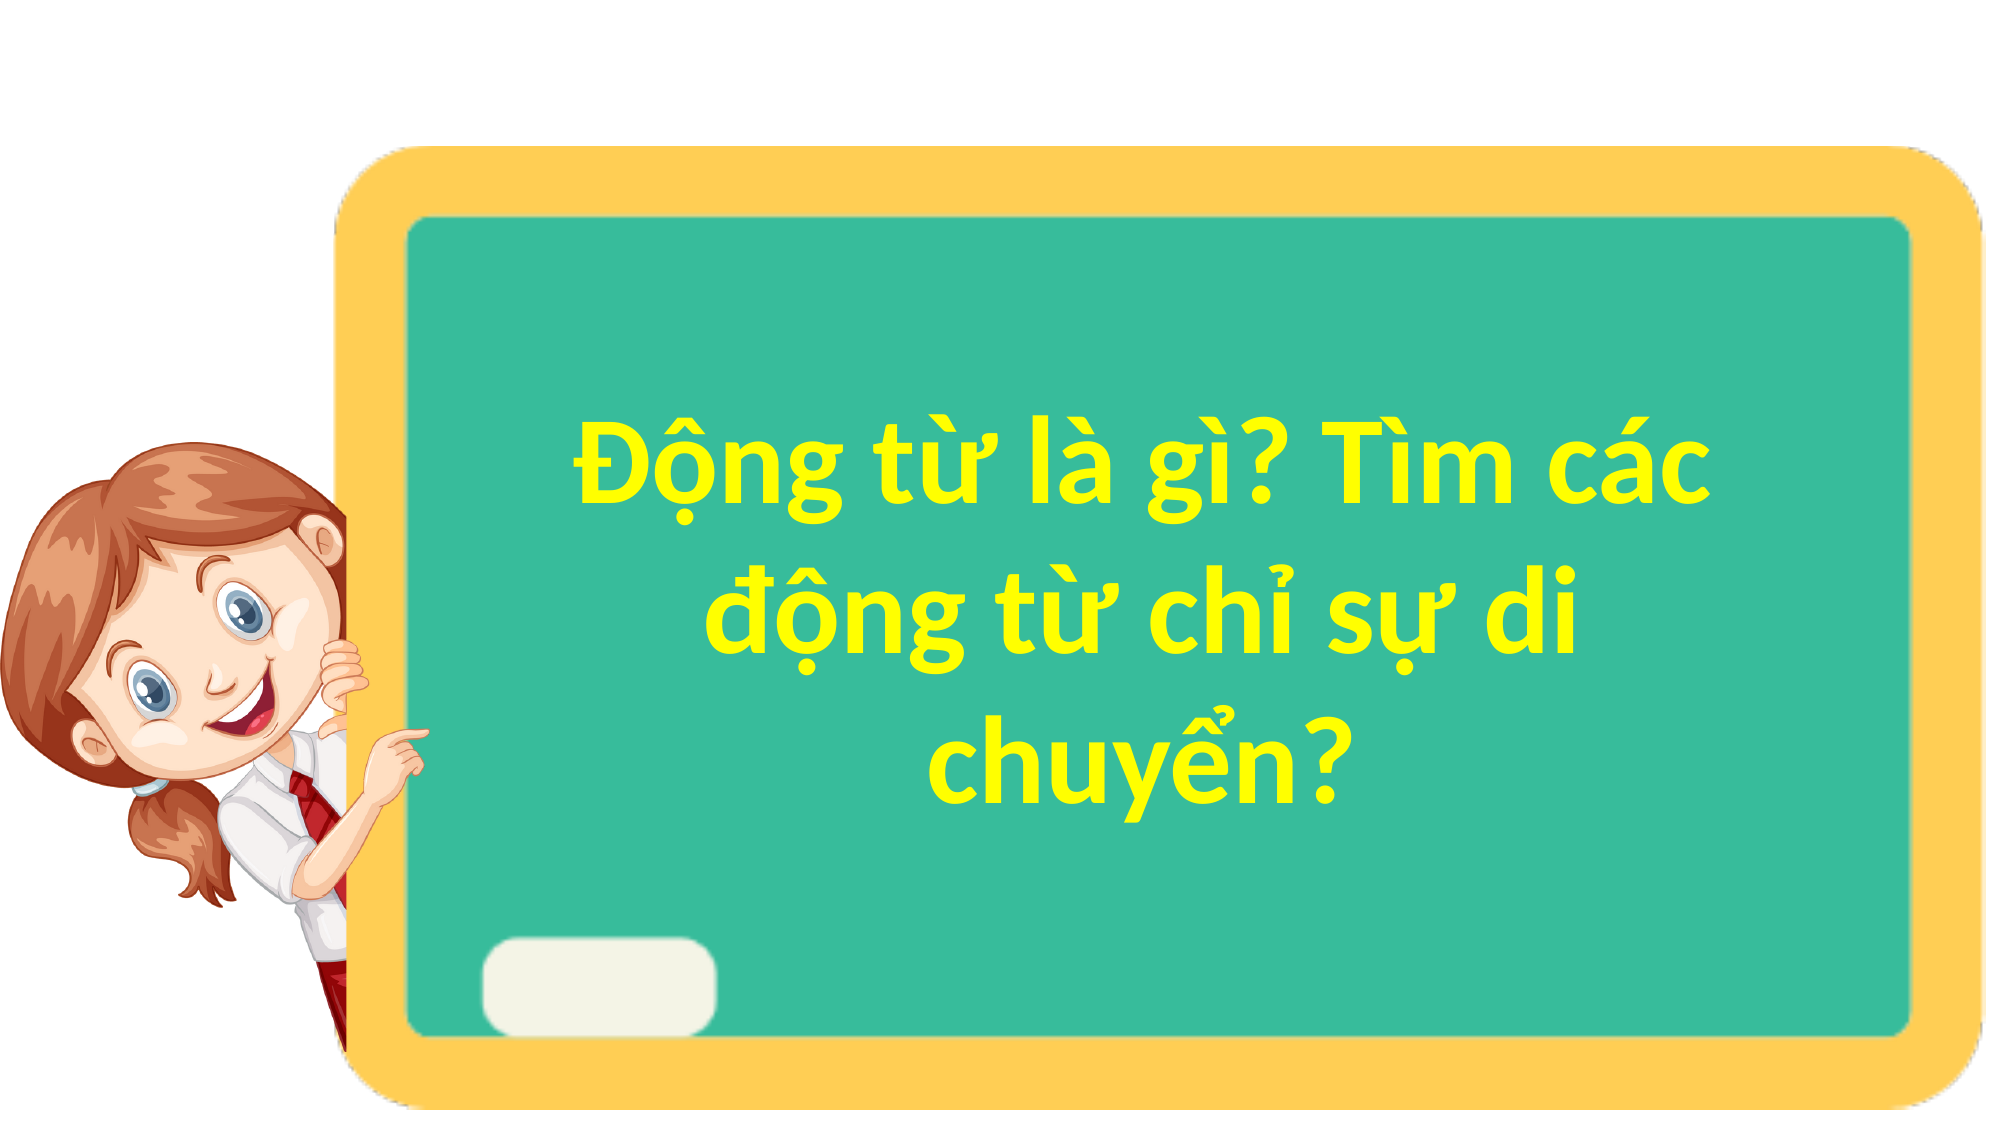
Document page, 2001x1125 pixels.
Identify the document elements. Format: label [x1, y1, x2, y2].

picture [0, 146, 1986, 1110]
